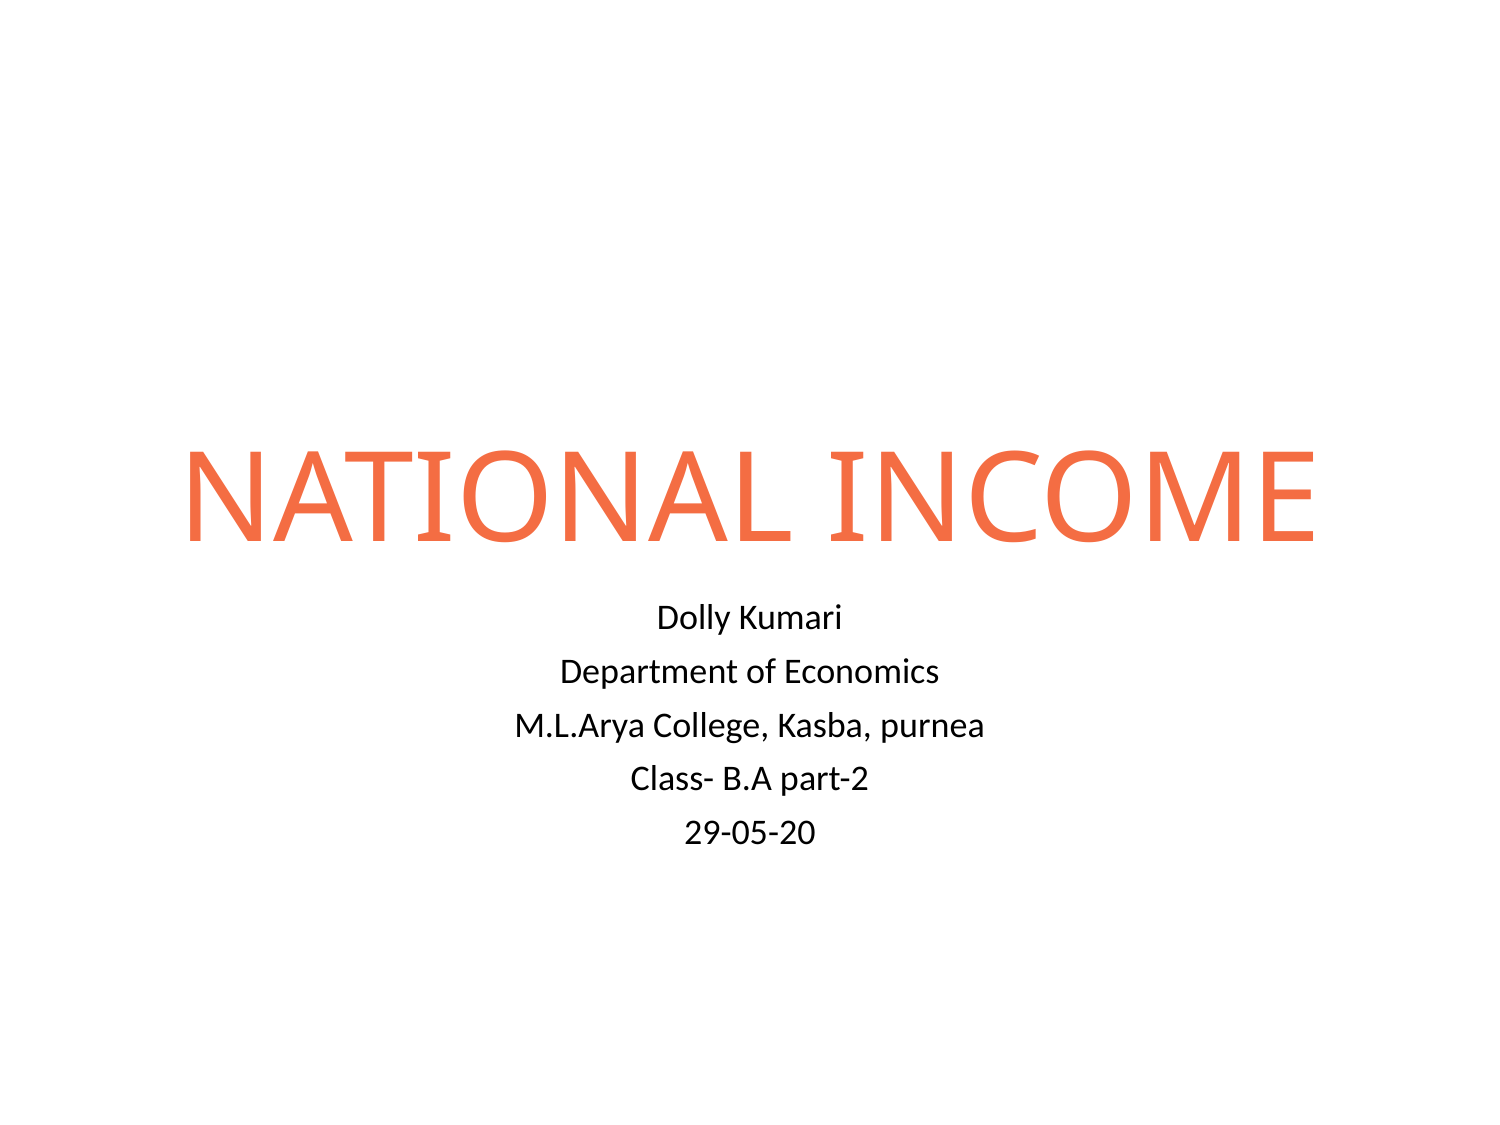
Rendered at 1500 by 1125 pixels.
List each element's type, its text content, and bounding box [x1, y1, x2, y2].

title NATIONAL INCOME [112, 184, 1388, 576]
subtitle Dolly Kumari Department of Economics M.L.Arya College, Kasba, purnea Class- B.A part-2 29-05-20 [187, 590, 1313, 863]
